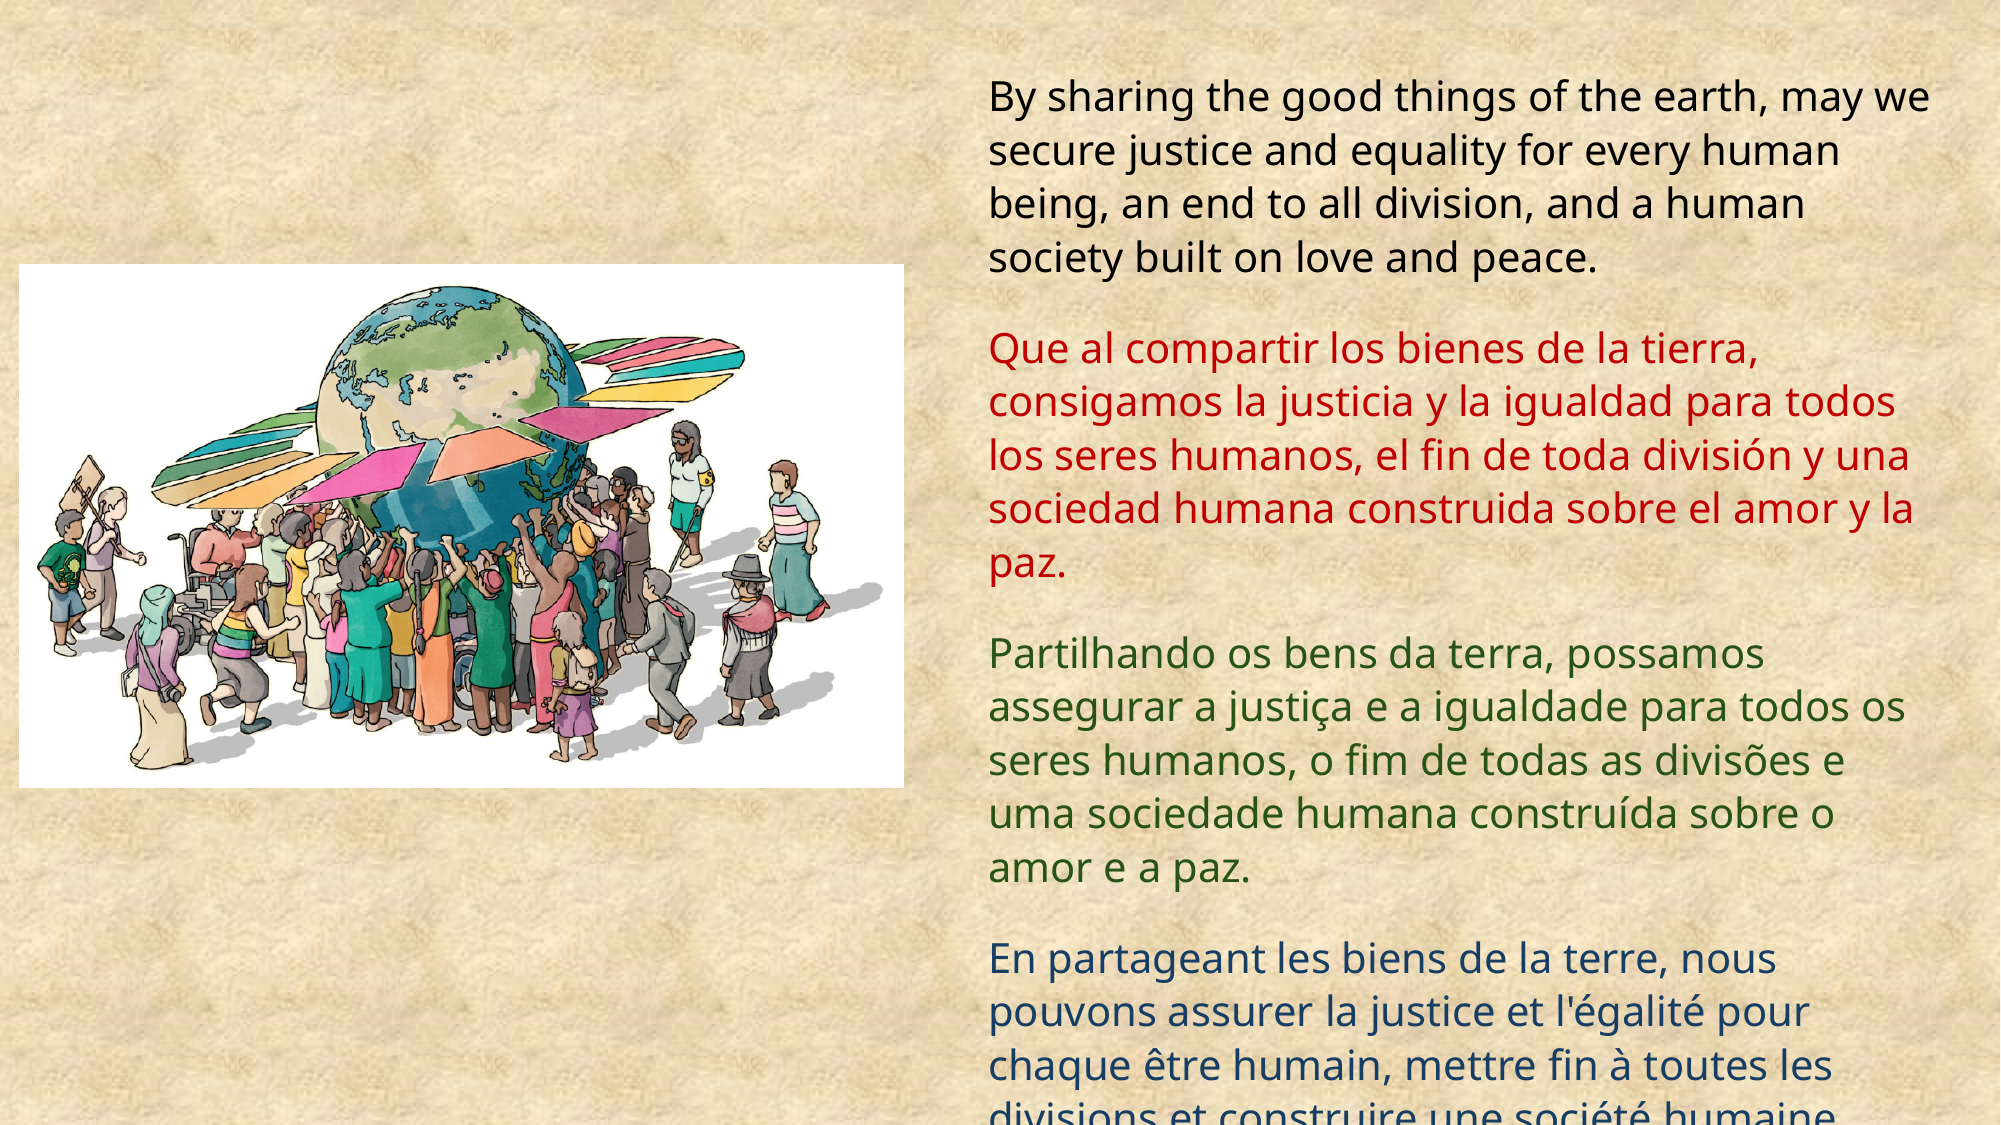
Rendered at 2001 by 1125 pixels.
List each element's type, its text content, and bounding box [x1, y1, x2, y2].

list By sharing the good things of the earth, may we secure justice and equality for every human being, an end to all division, and a human society built on love and peace. Que al compartir los bienes de la tierra, consigamos la justicia y la igualdad para todos los seres humanos, el fin de toda división y una sociedad humana construida sobre el amor y la paz. Partilhando os bens da terra, possamos assegurar a justiça e a igualdade para todos os seres humanos, o fim de todas as divisões e uma sociedade humana construída sobre o amor e a paz. En partageant les biens de la terre, nous pouvons assurer la justice et l'égalité pour chaque être humain, mettre fin à toutes les divisions et construire une société humaine fondée sur l'amour et la paix. [973, 58, 1950, 993]
picture [0, 0, 2001, 1125]
